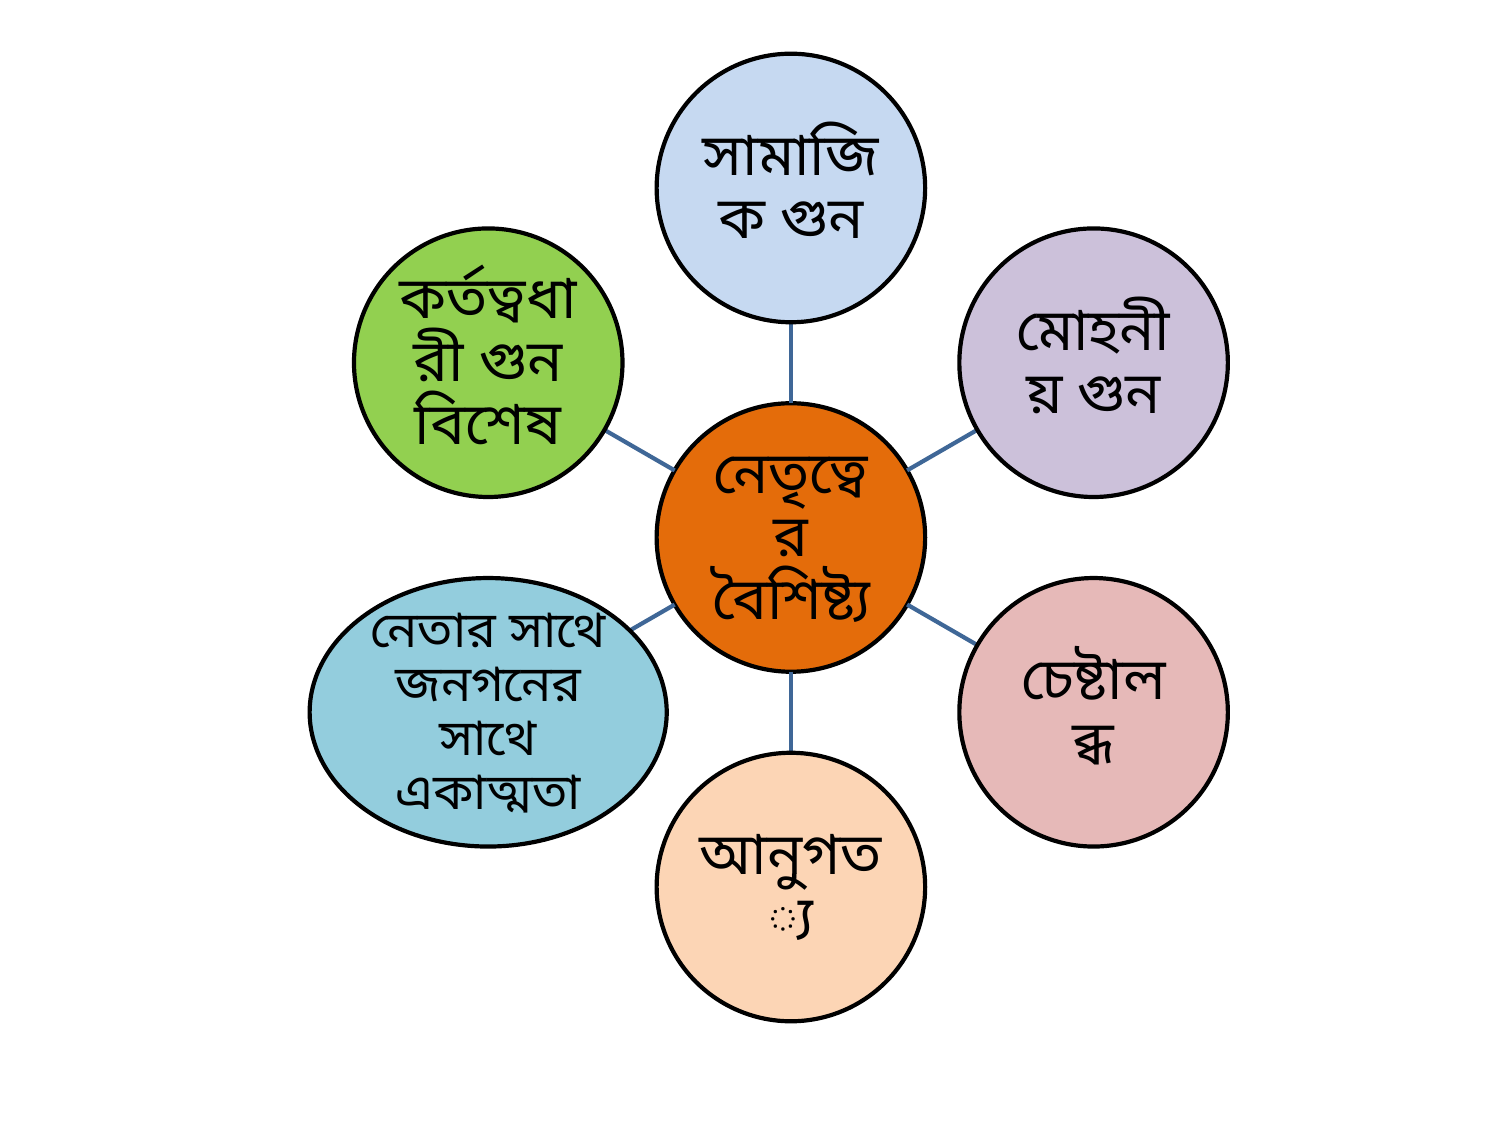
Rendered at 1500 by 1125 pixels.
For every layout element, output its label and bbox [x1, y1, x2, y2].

text_box [137, 49, 1401, 1026]
